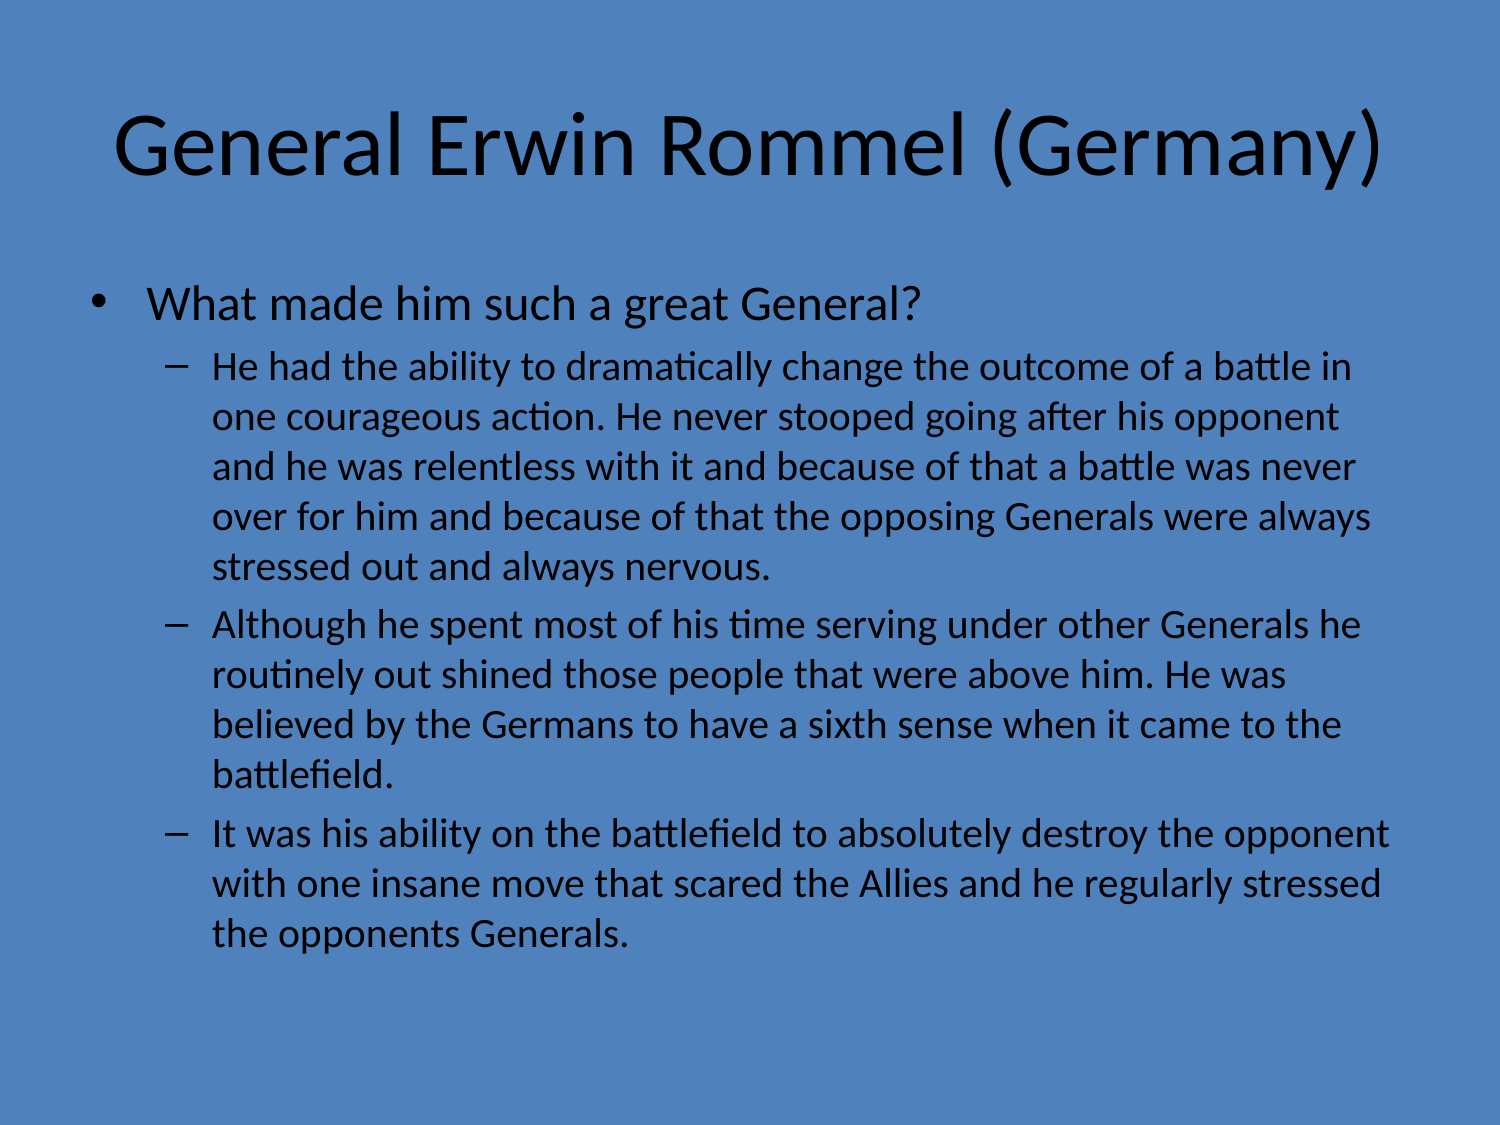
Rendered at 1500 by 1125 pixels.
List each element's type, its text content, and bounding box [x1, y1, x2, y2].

title General Erwin Rommel (Germany) [75, 45, 1425, 233]
list What made him such a great General? He had the ability to dramatically change the outcome of a battle in one courageous action. He never stooped going after his opponent and he was relentless with it and because of that a battle was never over for him and because of that the opposing Generals were always stressed out and always nervous. Although he spent most of his time serving under other Generals he routinely out shined those people that were above him. He was believed by the Germans to have a sixth sense when it came to the battlefield. It was his ability on the battlefield to absolutely destroy the opponent with one insane move that scared the Allies and he regularly stressed the opponents Generals. [75, 262, 1425, 1054]
